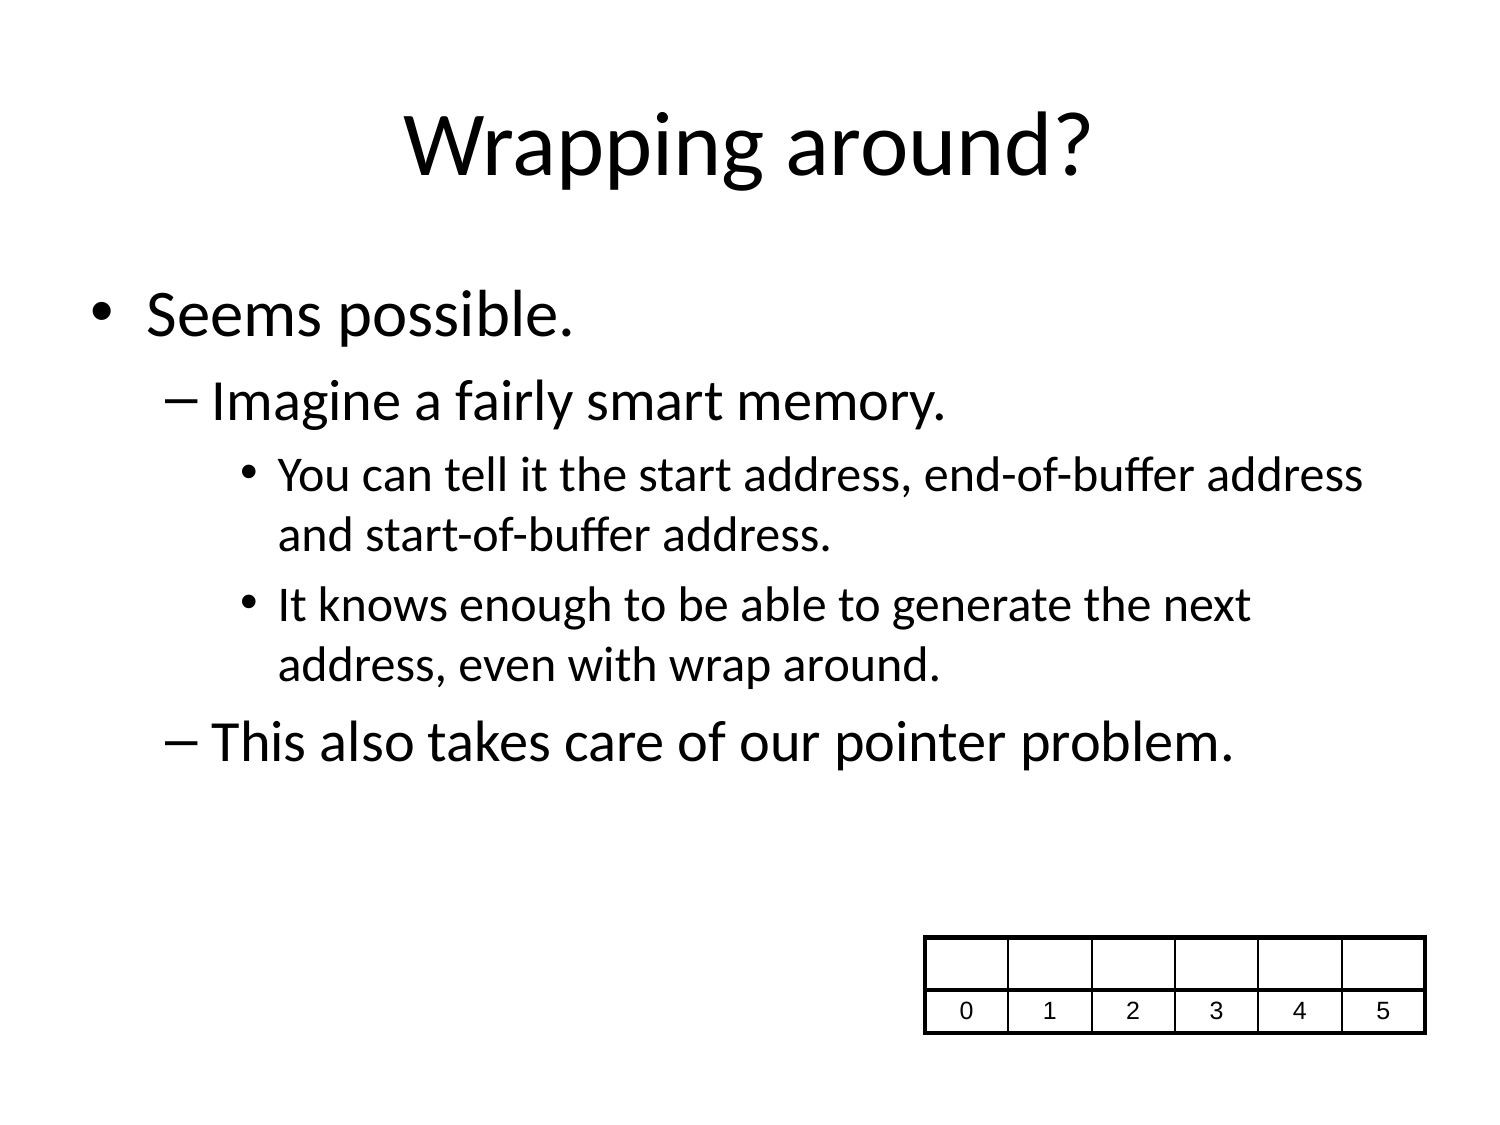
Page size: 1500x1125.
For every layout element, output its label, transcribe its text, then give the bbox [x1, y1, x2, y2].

table_cell 0 [927, 992, 1007, 1031]
list Seems possible. Imagine a fairly smart memory. You can tell it the start address, end-of-buffer address and start-of-buffer address. It knows enough to be able to generate the next address, even with wrap around. This also takes care of our pointer problem. [75, 262, 1425, 1005]
table_cell 2 [1093, 992, 1174, 1031]
table_header [1093, 940, 1174, 988]
table_header [1259, 940, 1341, 988]
table_cell 1 [1009, 992, 1091, 1031]
table_header [927, 940, 1007, 988]
table_cell 3 [1176, 992, 1257, 1031]
title Wrapping around? [75, 45, 1425, 233]
table_header [1009, 940, 1091, 988]
table_cell 5 [1343, 992, 1423, 1031]
table_header [1343, 940, 1423, 988]
table_cell 4 [1259, 992, 1341, 1031]
table_header [1176, 940, 1257, 988]
